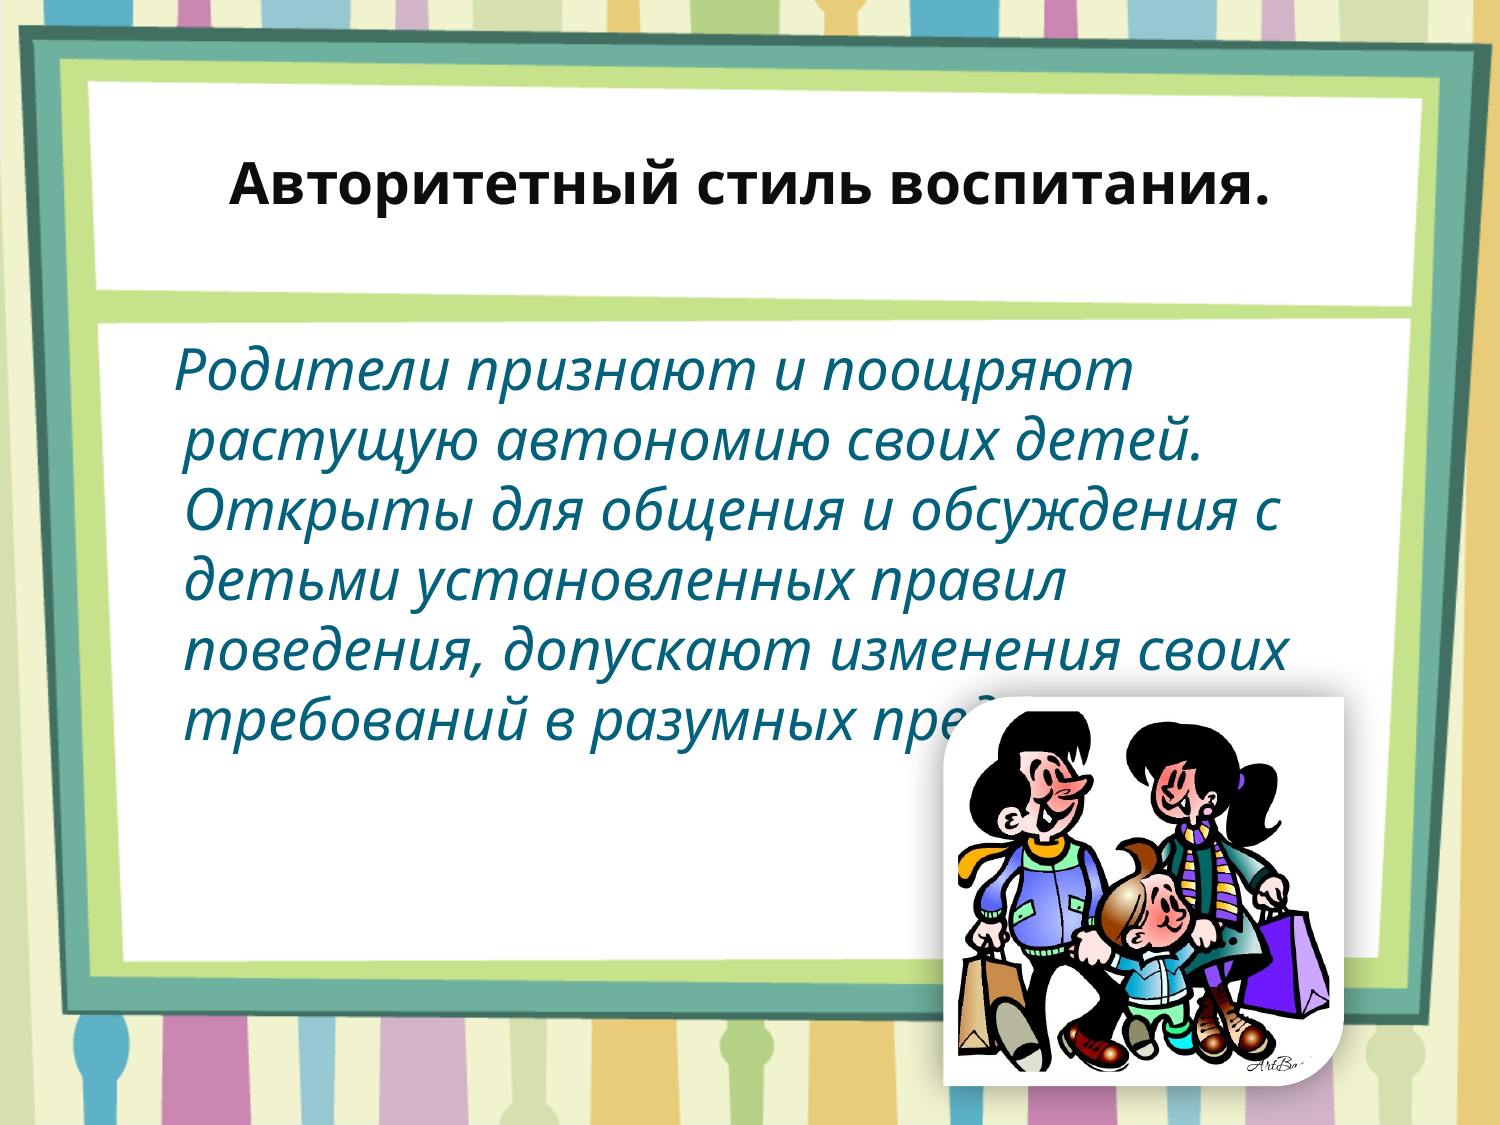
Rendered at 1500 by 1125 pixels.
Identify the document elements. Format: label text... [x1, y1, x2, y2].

list Родители признают и поощряют растущую автономию своих детей. Открыты для общения и обсуждения с детьми установленных правил поведения, допускают изменения своих требований в разумных пределах. [112, 324, 1401, 764]
title Авторитетный стиль воспитания. [74, 87, 1426, 276]
picture [0, 0, 1500, 1125]
